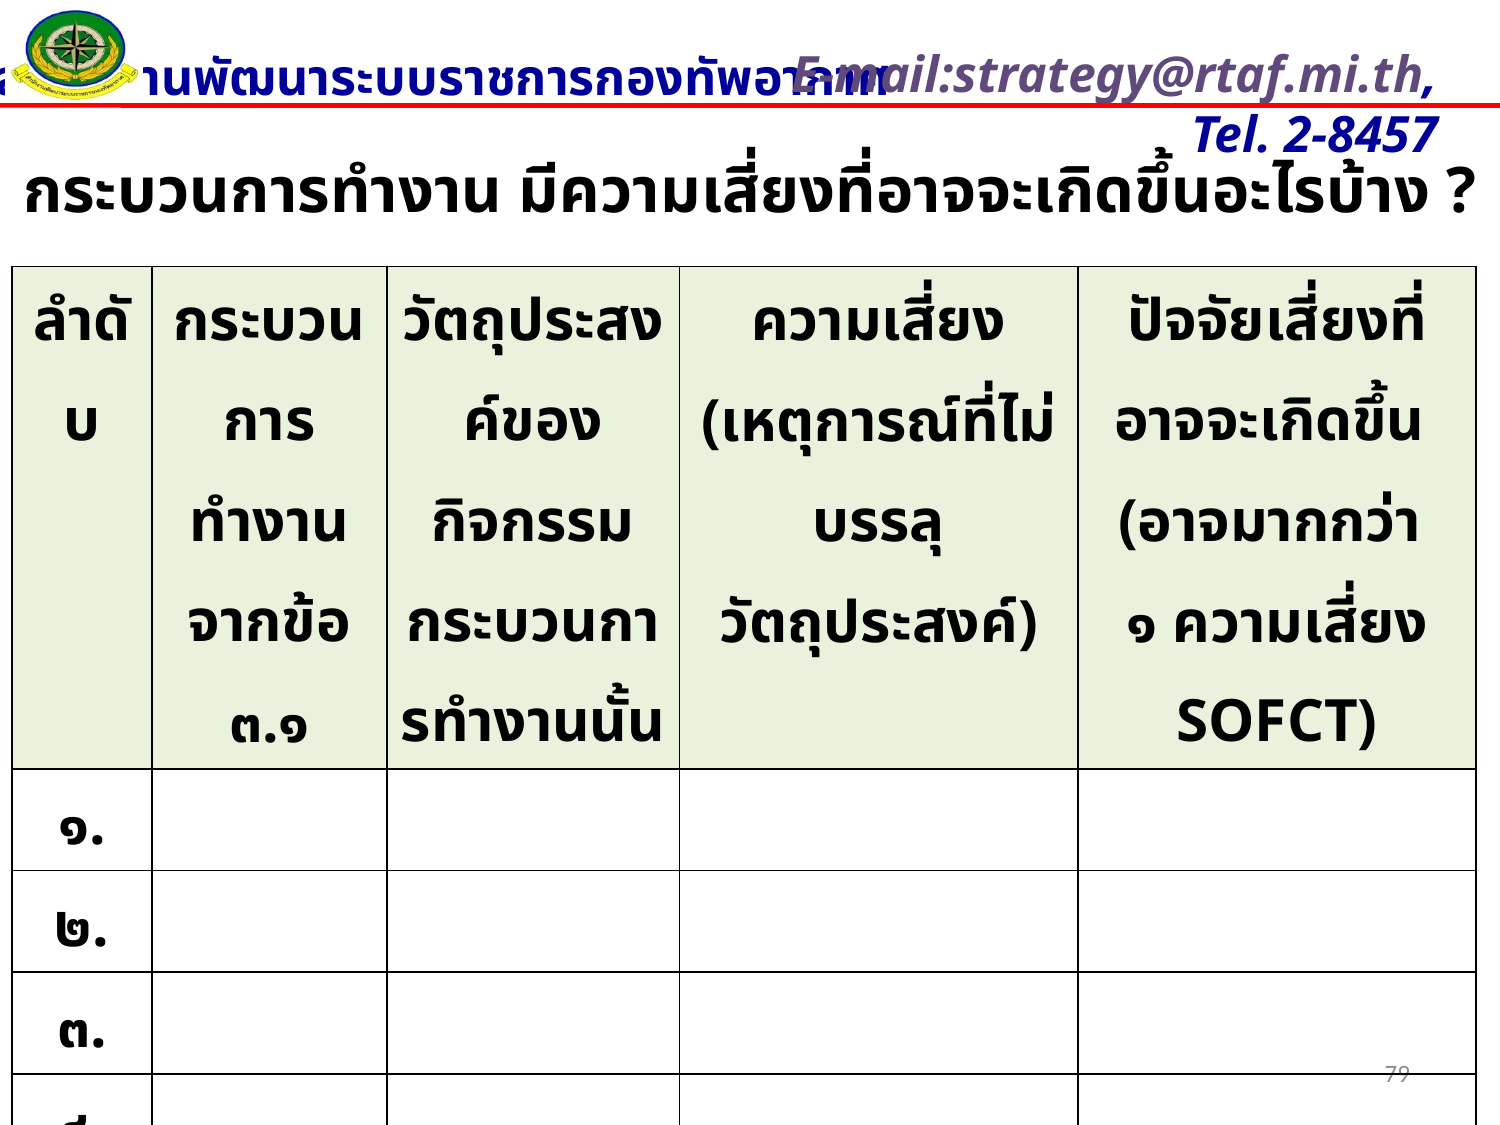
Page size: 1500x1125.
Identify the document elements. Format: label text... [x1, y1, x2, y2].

table_cell [153, 871, 386, 971]
title กระบวนการทำงาน มีความเสี่ยงที่อาจจะเกิดขึ้นอะไรบ้าง ? [0, 106, 1500, 270]
table_cell [388, 1075, 679, 1125]
table_cell [680, 770, 1077, 870]
table_cell [680, 973, 1077, 1073]
table_cell [388, 871, 679, 971]
table_header ความเสี่ยง (เหตุการณ์ที่ไม่บรรลุวัตถุประสงค์) [680, 267, 1077, 768]
picture [5, 8, 143, 102]
table_cell [388, 973, 679, 1073]
table_header ปัจจัยเสี่ยงที่ อาจจะเกิดขึ้น (อาจมากกว่า ๑ ความเสี่ยง SOFCT) [1079, 267, 1475, 768]
table_cell [680, 871, 1077, 971]
table_cell [1079, 770, 1475, 870]
table_cell [1079, 973, 1475, 1073]
table_cell [153, 1075, 386, 1125]
table_cell ๒. [13, 871, 151, 971]
table_cell [680, 1075, 1077, 1125]
table_header กระบวน การทำงานจากข้อ ๓.๑ [153, 267, 386, 768]
table_cell [1079, 1075, 1475, 1125]
table_cell [153, 770, 386, 870]
table_cell ๑. [13, 770, 151, 870]
table_cell ๔. [13, 1075, 151, 1125]
table_cell [153, 973, 386, 1073]
table_cell [1079, 871, 1475, 971]
table_cell [388, 770, 679, 870]
table_cell ๓. [13, 973, 151, 1073]
table_header ลำดับ [13, 267, 151, 768]
table_header วัตถุประสงค์ของกิจกรรม กระบวนการทำงานนั้น [388, 267, 679, 768]
